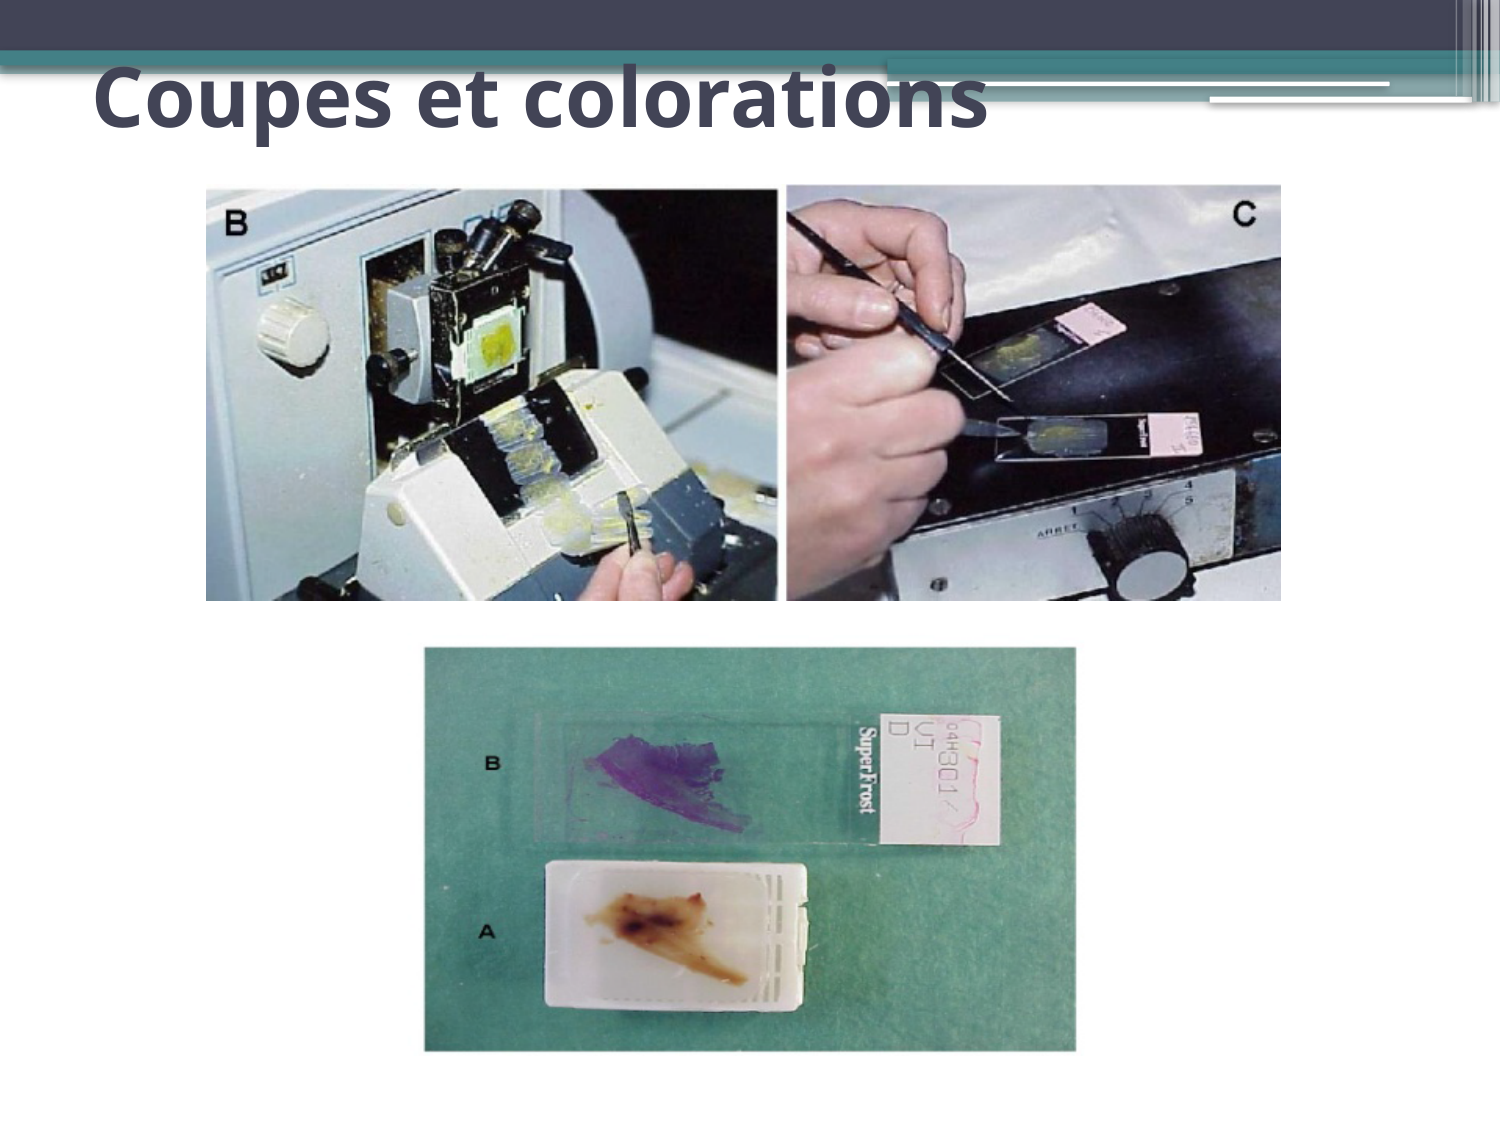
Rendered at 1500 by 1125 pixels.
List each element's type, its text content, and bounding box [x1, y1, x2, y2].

title Coupes et colorations [76, 0, 1427, 188]
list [206, 184, 1281, 601]
picture [383, 633, 1100, 1067]
